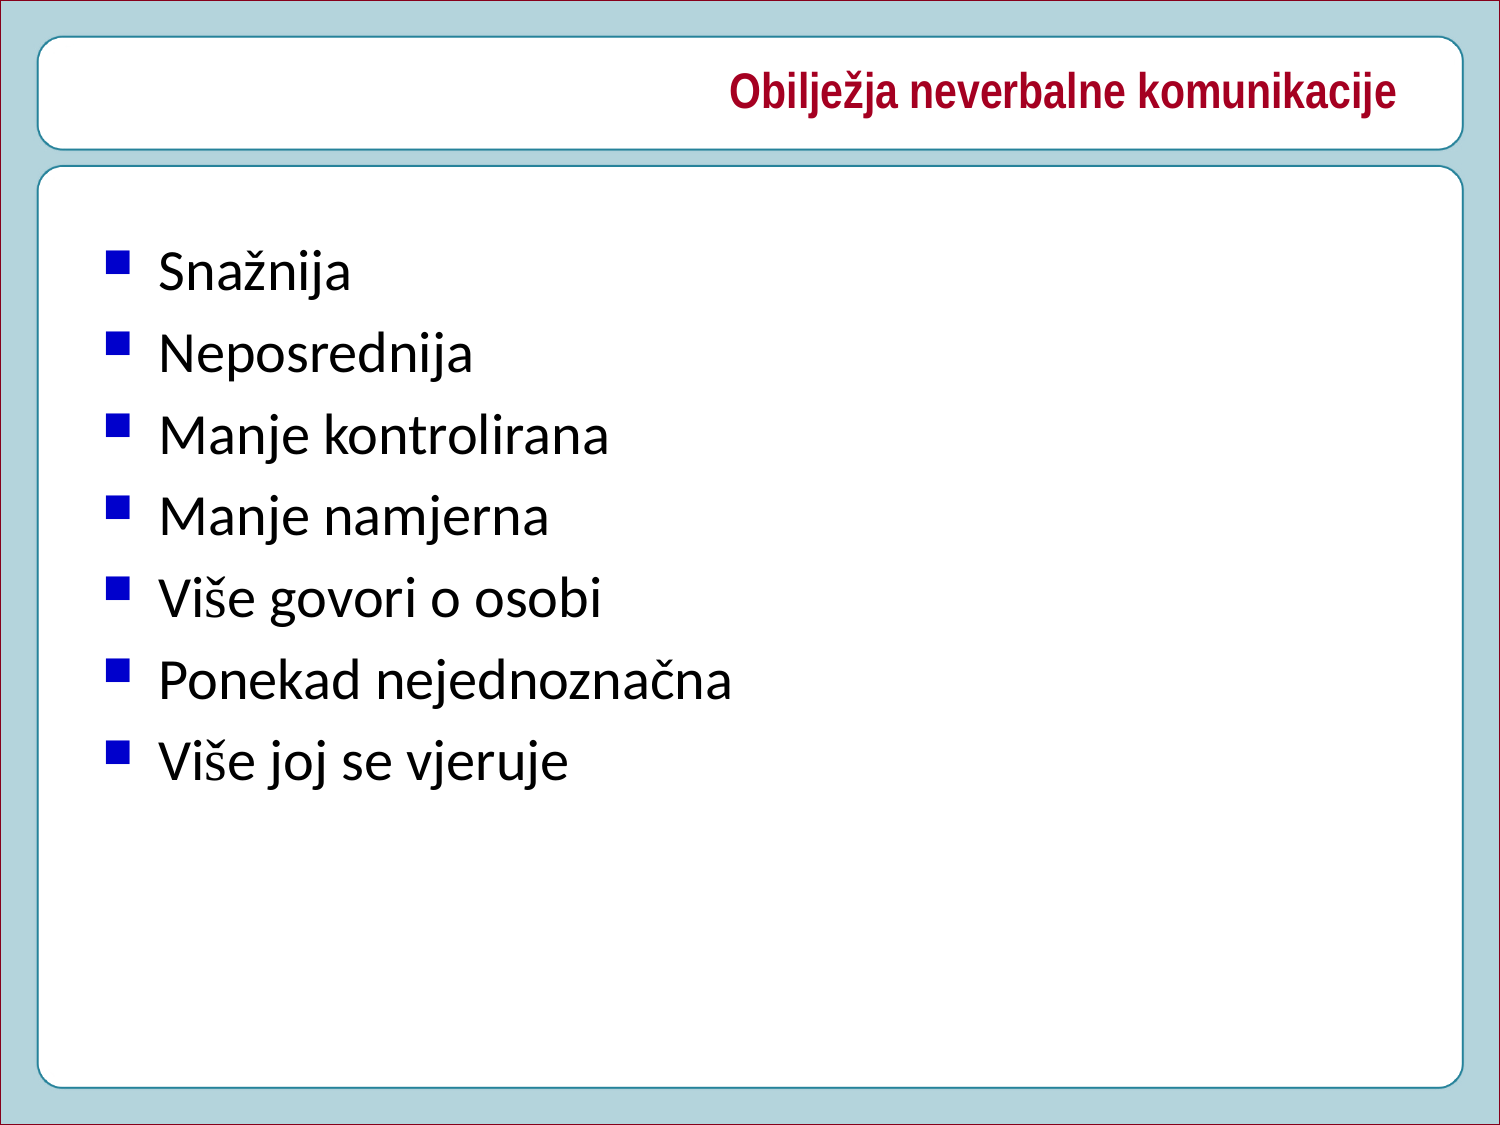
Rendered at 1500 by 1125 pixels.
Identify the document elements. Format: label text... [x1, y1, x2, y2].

list Snažnija Neposrednija Manje kontrolirana Manje namjerna Više govori o osobi Ponekad nejednoznačna Više joj se vjeruje [87, 224, 1413, 1001]
title Obilježja neverbalne komunikacije [525, 68, 1413, 119]
